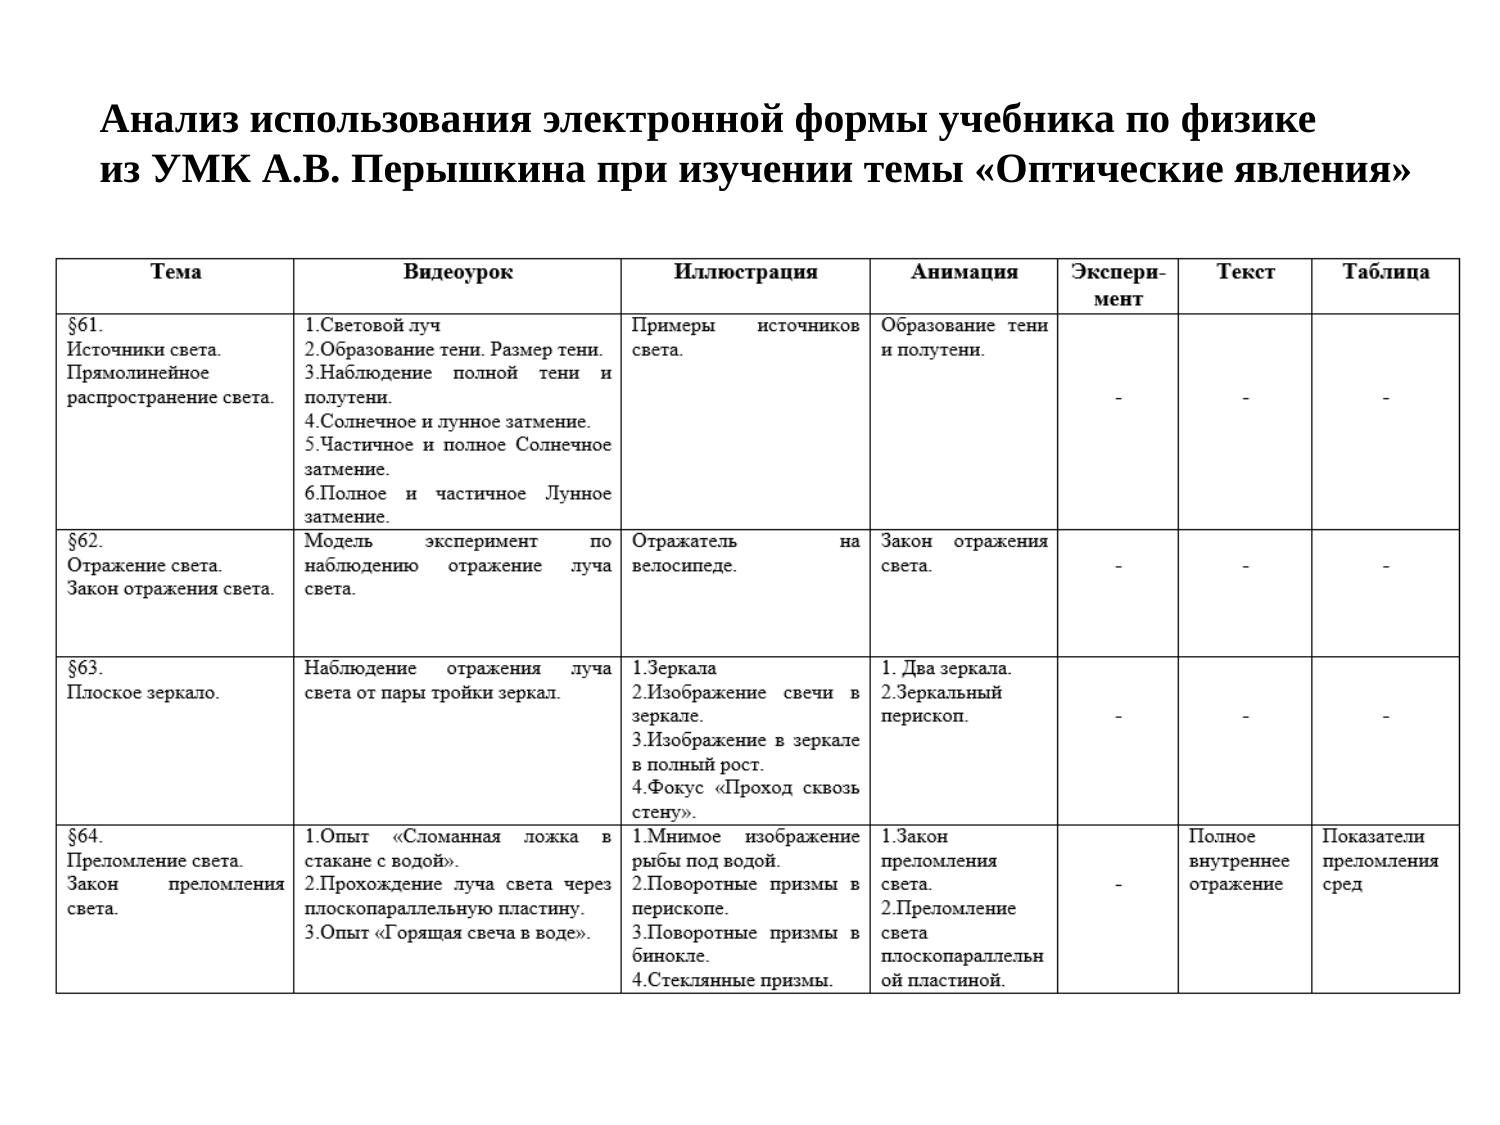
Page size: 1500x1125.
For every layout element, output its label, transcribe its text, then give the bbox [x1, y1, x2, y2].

picture [52, 245, 1470, 1012]
text_box Анализ использования электронной формы учебника по физике из УМК А.В. Перышкина при изучении темы «Оптические явления» [84, 83, 1438, 199]
